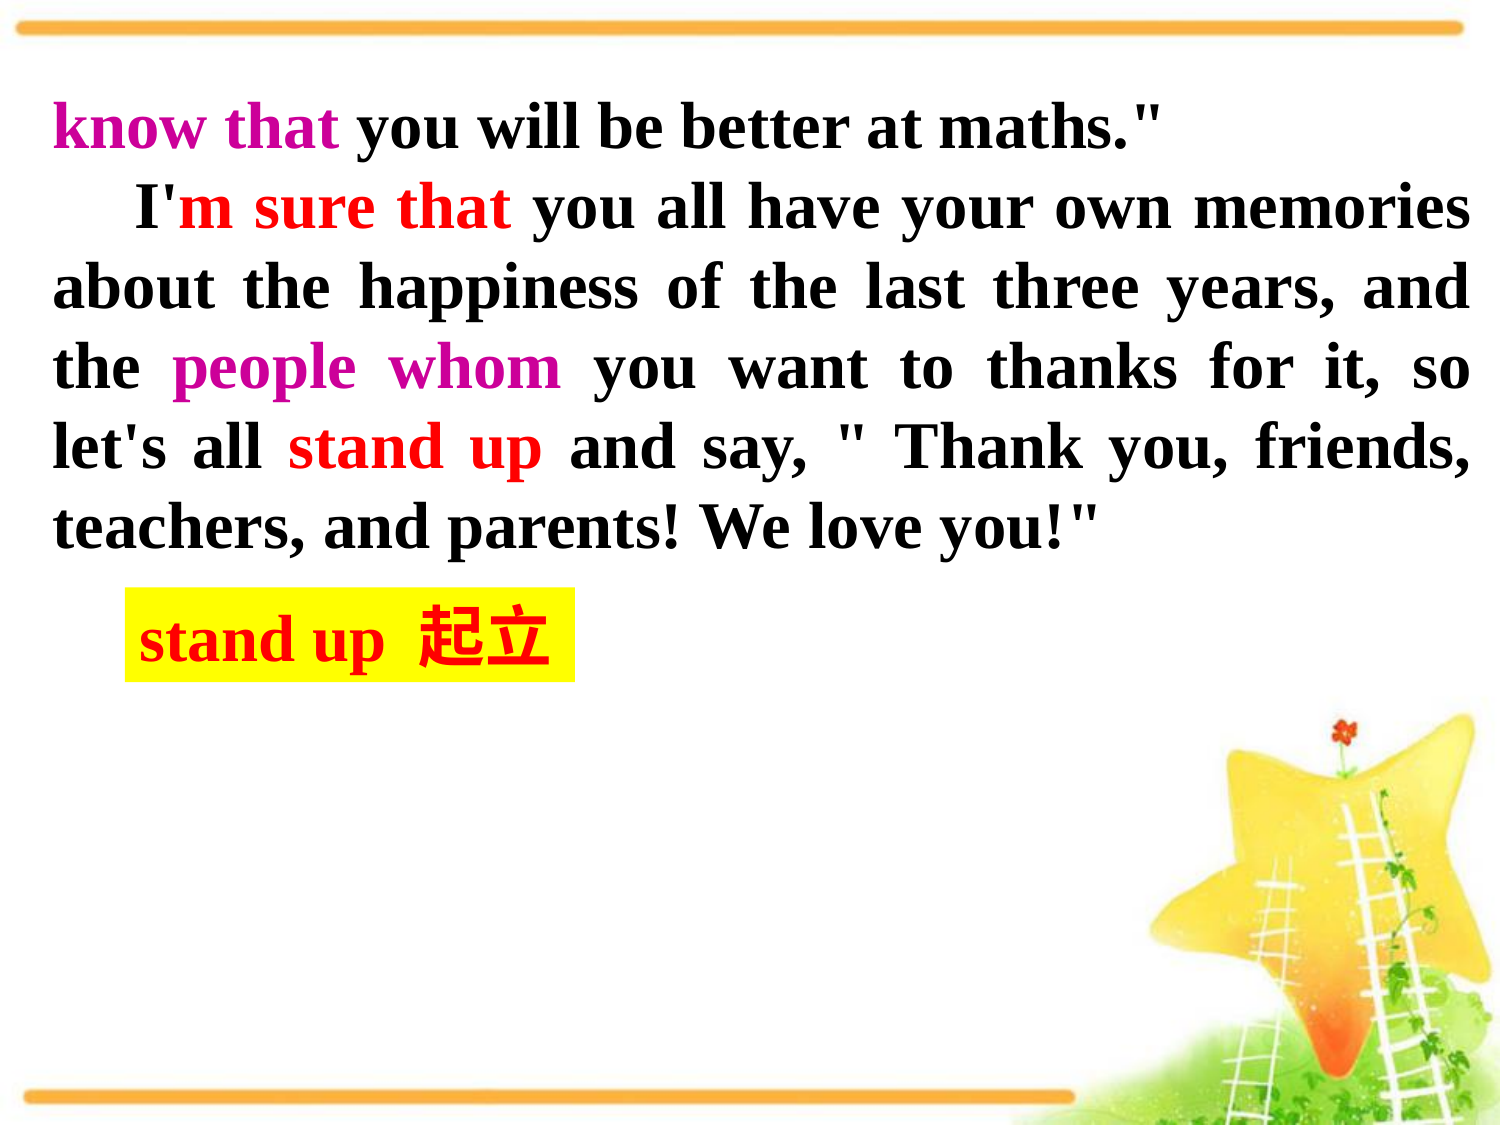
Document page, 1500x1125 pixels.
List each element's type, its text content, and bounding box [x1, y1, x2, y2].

text_box stand up 起立 [124, 587, 575, 683]
text_box know that you will be better at maths." I'm sure that you all have your own memories about the happiness of the last three years, and the people whom you want to thanks for it, so let's all stand up and say, " Thank you, friends, teachers, and parents! We love you!" [37, 74, 1488, 570]
picture [0, 0, 1500, 1125]
